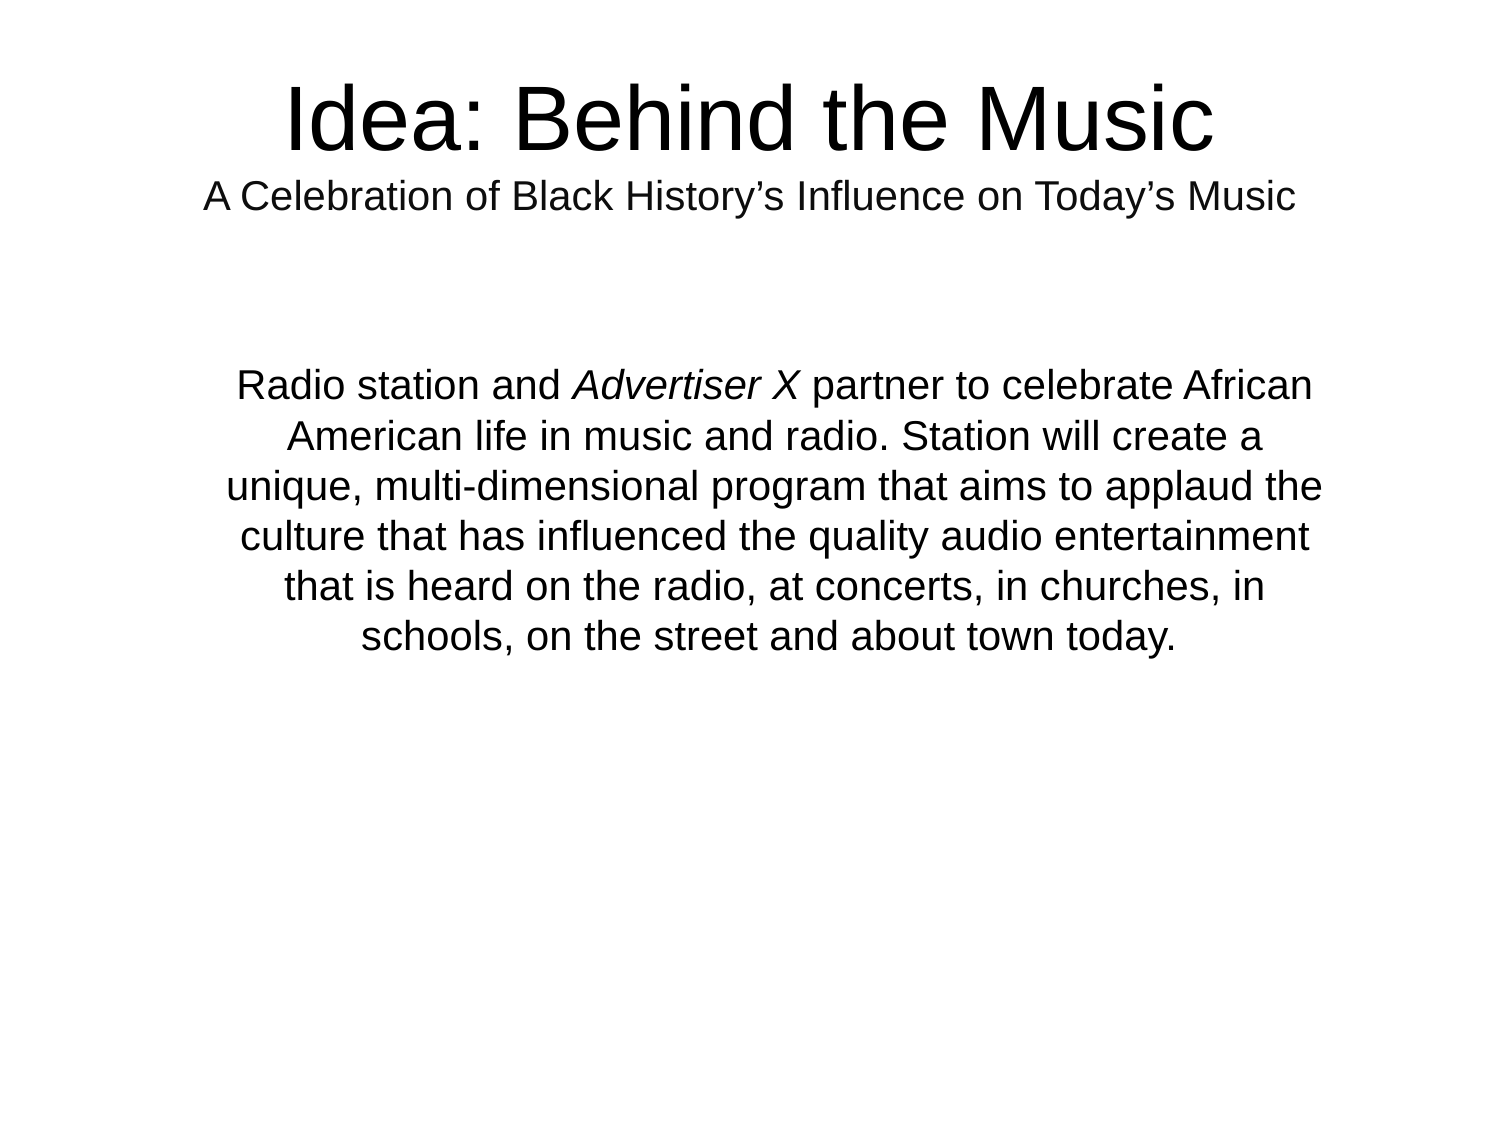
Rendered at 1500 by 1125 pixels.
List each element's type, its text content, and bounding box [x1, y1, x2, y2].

title Idea: Behind the Music A Celebration of Black History’s Influence on Today’s Music [74, 44, 1426, 233]
list Radio station and Advertiser X partner to celebrate African American life in music and radio. Station will create a unique, multi-dimensional program that aims to applaud the culture that has influenced the quality audio entertainment that is heard on the radio, at concerts, in churches, in schools, on the street and about town today. [199, 282, 1351, 1026]
